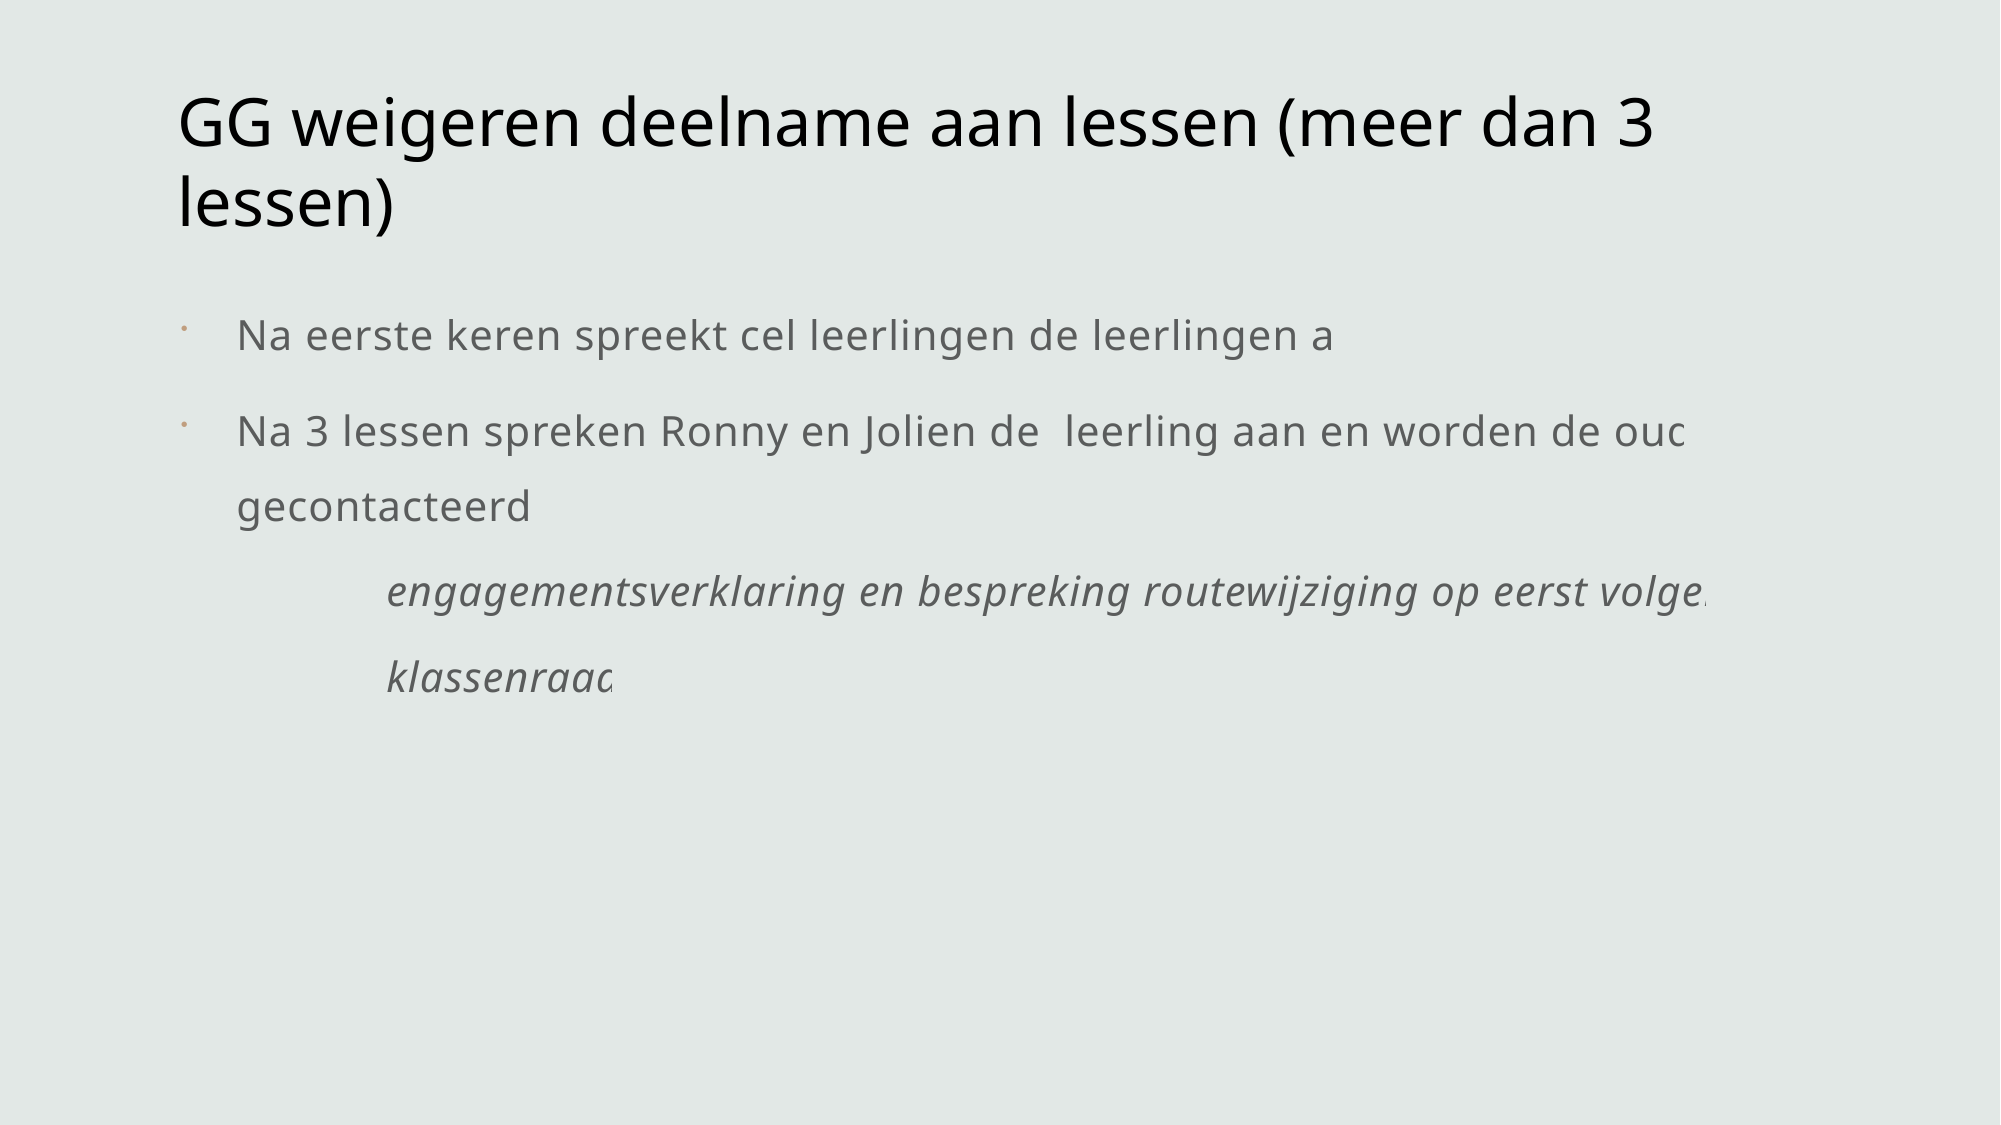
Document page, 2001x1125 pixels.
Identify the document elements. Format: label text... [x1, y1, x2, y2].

title GG weigeren deelname aan lessen (meer dan 3 lessen) [162, 64, 1838, 248]
list Na eerste keren spreekt cel leerlingen de leerlingen aan Na 3 lessen spreken Ronny en Jolien de leerling aan en worden de ouders gecontacteerd: engagementsverklaring en bespreking routewijziging op eerst volgende klassenraad [162, 276, 1838, 940]
